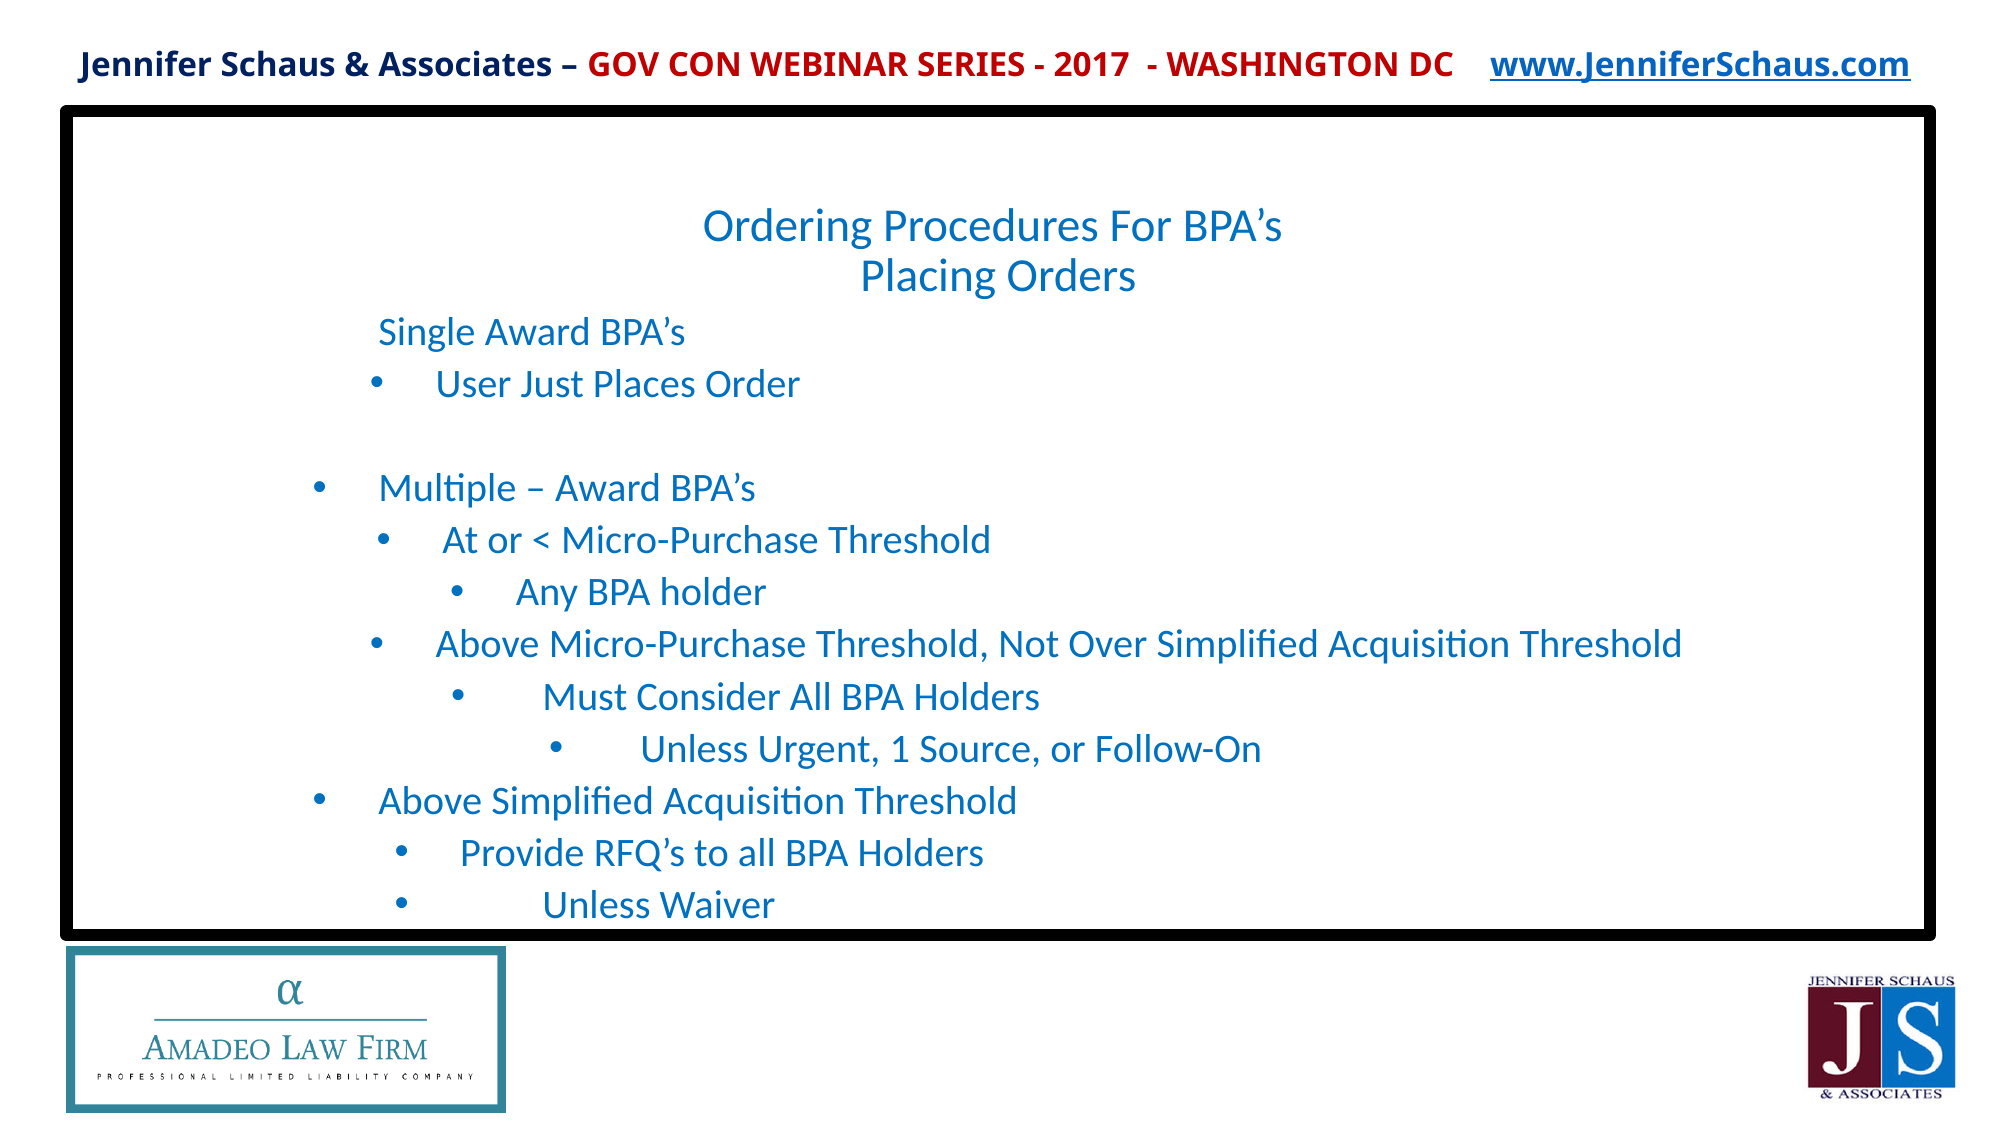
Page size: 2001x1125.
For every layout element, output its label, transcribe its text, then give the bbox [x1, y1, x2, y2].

subtitle Ordering Procedures For BPA’s Placing Orders Single Award BPA’s User Just Places Order Multiple – Award BPA’s At or < Micro-Purchase Threshold Any BPA holder Above Micro-Purchase Threshold, Not Over Simplified Acquisition Threshold Must Consider All BPA Holders Unless Urgent, 1 Source, or Follow-On Above Simplified Acquisition Threshold Provide RFQ’s to all BPA Holders Unless Waiver [66, 111, 1930, 935]
title Jennifer Schaus & Associates – GOV CON WEBINAR SERIES - 2017 - WASHINGTON DC www.JenniferSchaus.com [27, 22, 1973, 92]
picture [66, 946, 506, 1113]
picture [1789, 961, 1973, 1113]
